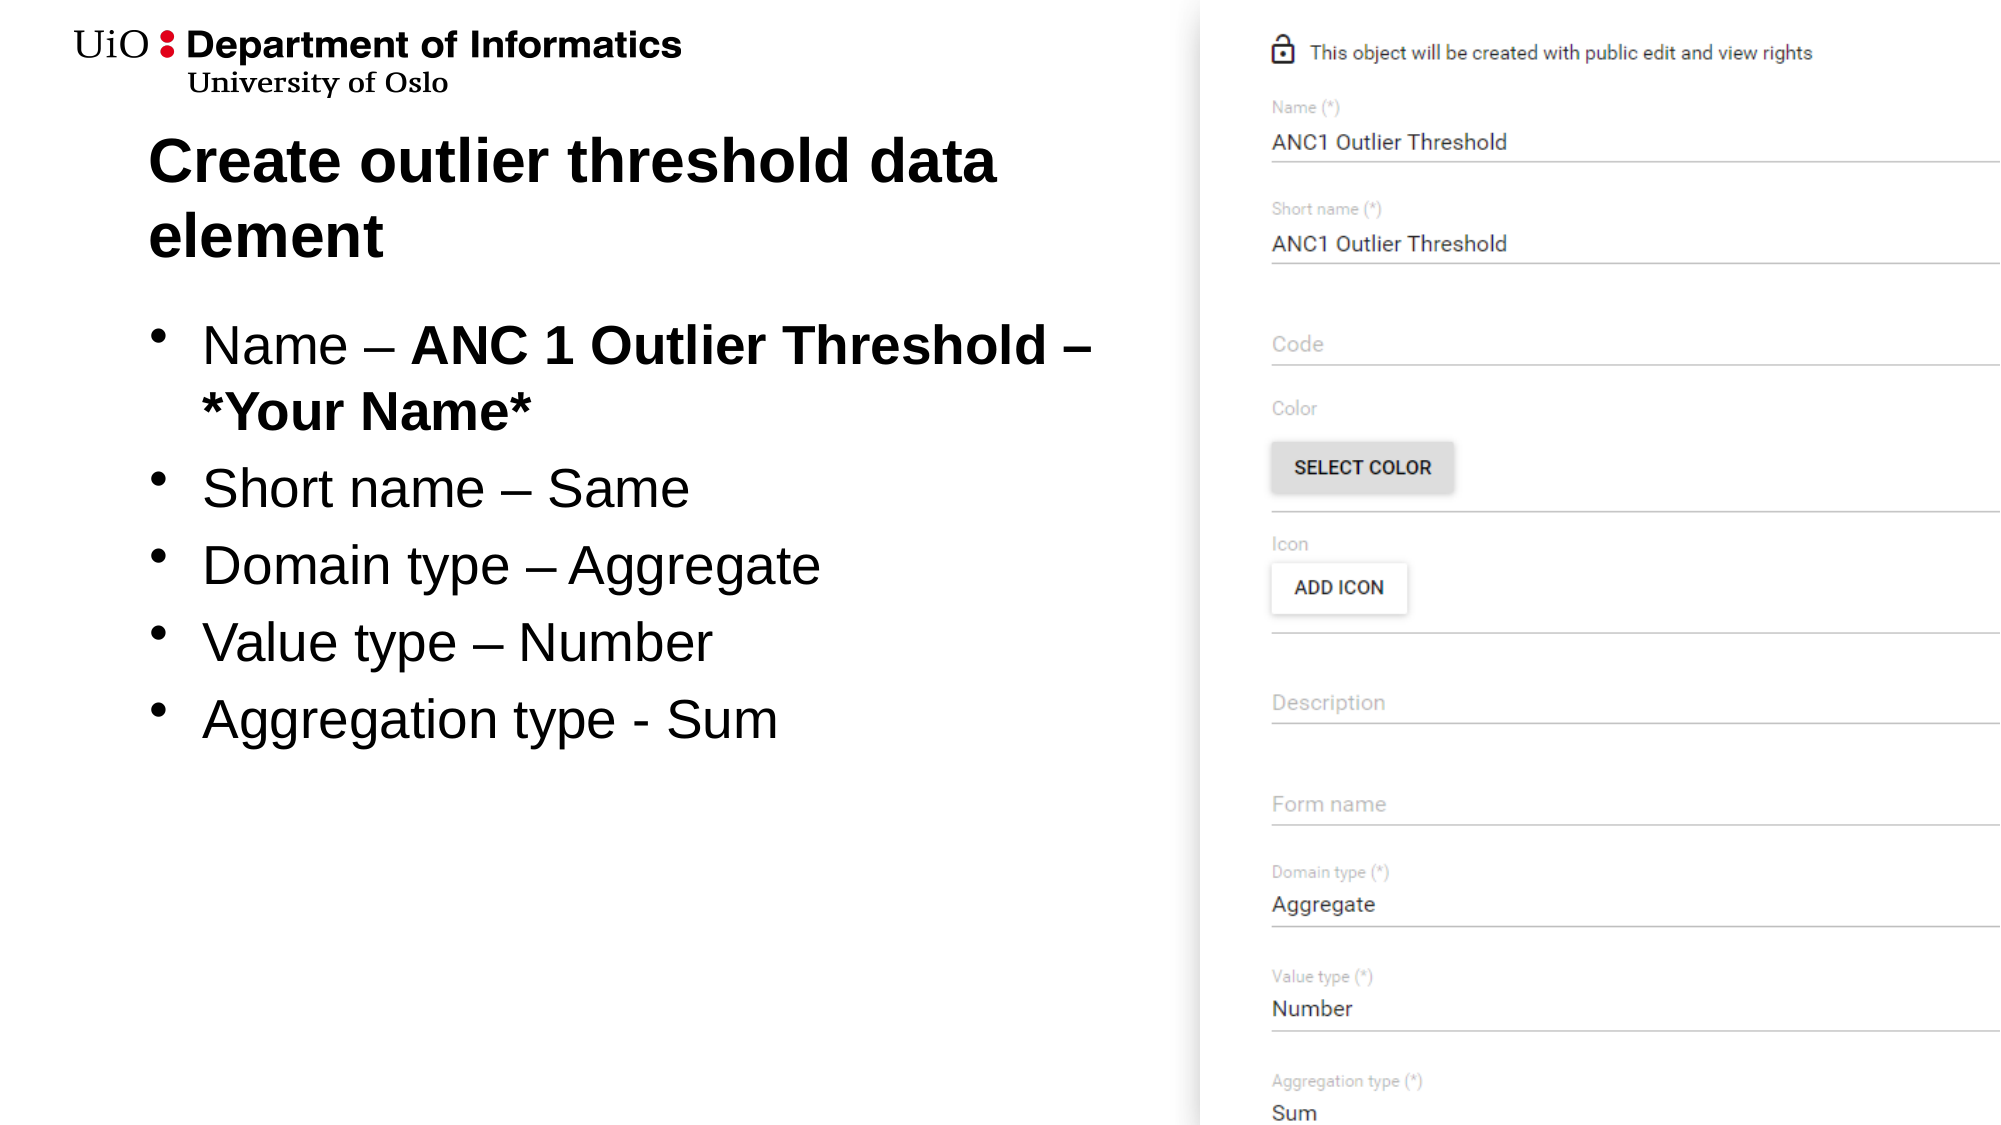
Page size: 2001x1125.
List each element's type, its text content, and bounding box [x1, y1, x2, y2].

title Create outlier threshold data element [135, 86, 1169, 305]
picture [1199, 0, 2000, 1125]
list Name – ANC 1 Outlier Threshold – *Your Name* Short name – Same Domain type – Aggregate Value type – Number Aggregation type - Sum [137, 303, 1136, 1018]
picture [74, 30, 681, 98]
